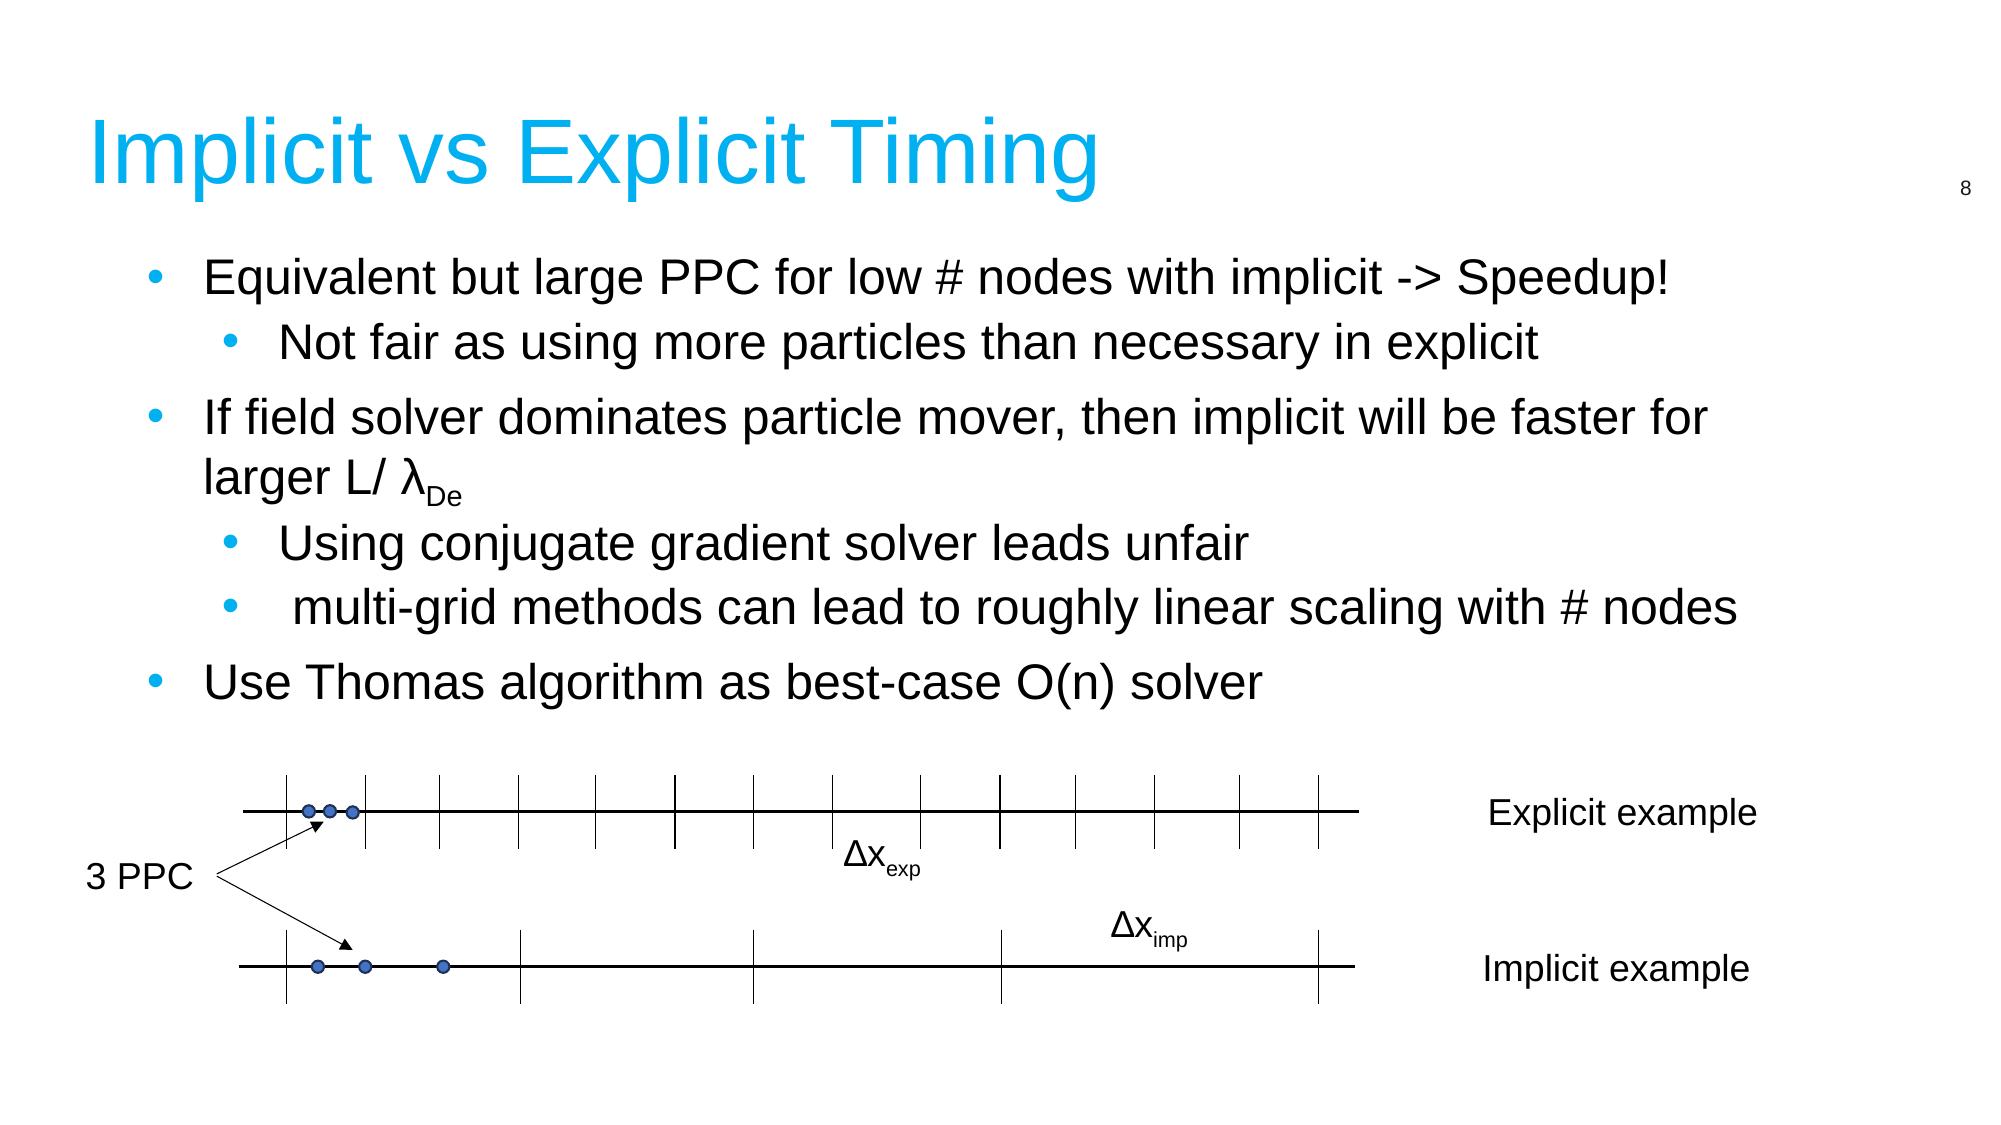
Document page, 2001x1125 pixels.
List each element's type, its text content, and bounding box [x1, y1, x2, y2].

text_box [322, 804, 338, 811]
text_box [345, 812, 360, 820]
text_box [216, 876, 353, 950]
text_box Equivalent but large PPC for low # nodes with implicit -> Speedup! Not fair as using more particles than necessary in explicit If field solver dominates particle mover, then implicit will be faster for larger L/ λDe Using conjugate gradient solver leads unfair multi-grid methods can lead to roughly linear scaling with # nodes Use Thomas algorithm as best-case O(n) solver [132, 232, 1766, 730]
text_box [345, 805, 360, 811]
text_box Implicit vs Explicit Timing [72, 96, 1707, 204]
text_box Explicit example [1472, 781, 1797, 841]
text_box [310, 967, 326, 975]
text_box [358, 959, 373, 966]
text_box [310, 959, 325, 966]
text_box [358, 967, 373, 975]
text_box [216, 821, 324, 874]
text_box [322, 812, 338, 819]
text_box Implicit example [1467, 936, 1769, 997]
text_box ∆xexp [829, 821, 936, 888]
text_box [301, 804, 317, 811]
text_box [436, 959, 451, 966]
text_box ∆ximp [1096, 892, 1203, 959]
text_box 3 PPC [70, 844, 216, 905]
text_box [436, 967, 451, 975]
text_box [301, 812, 316, 819]
